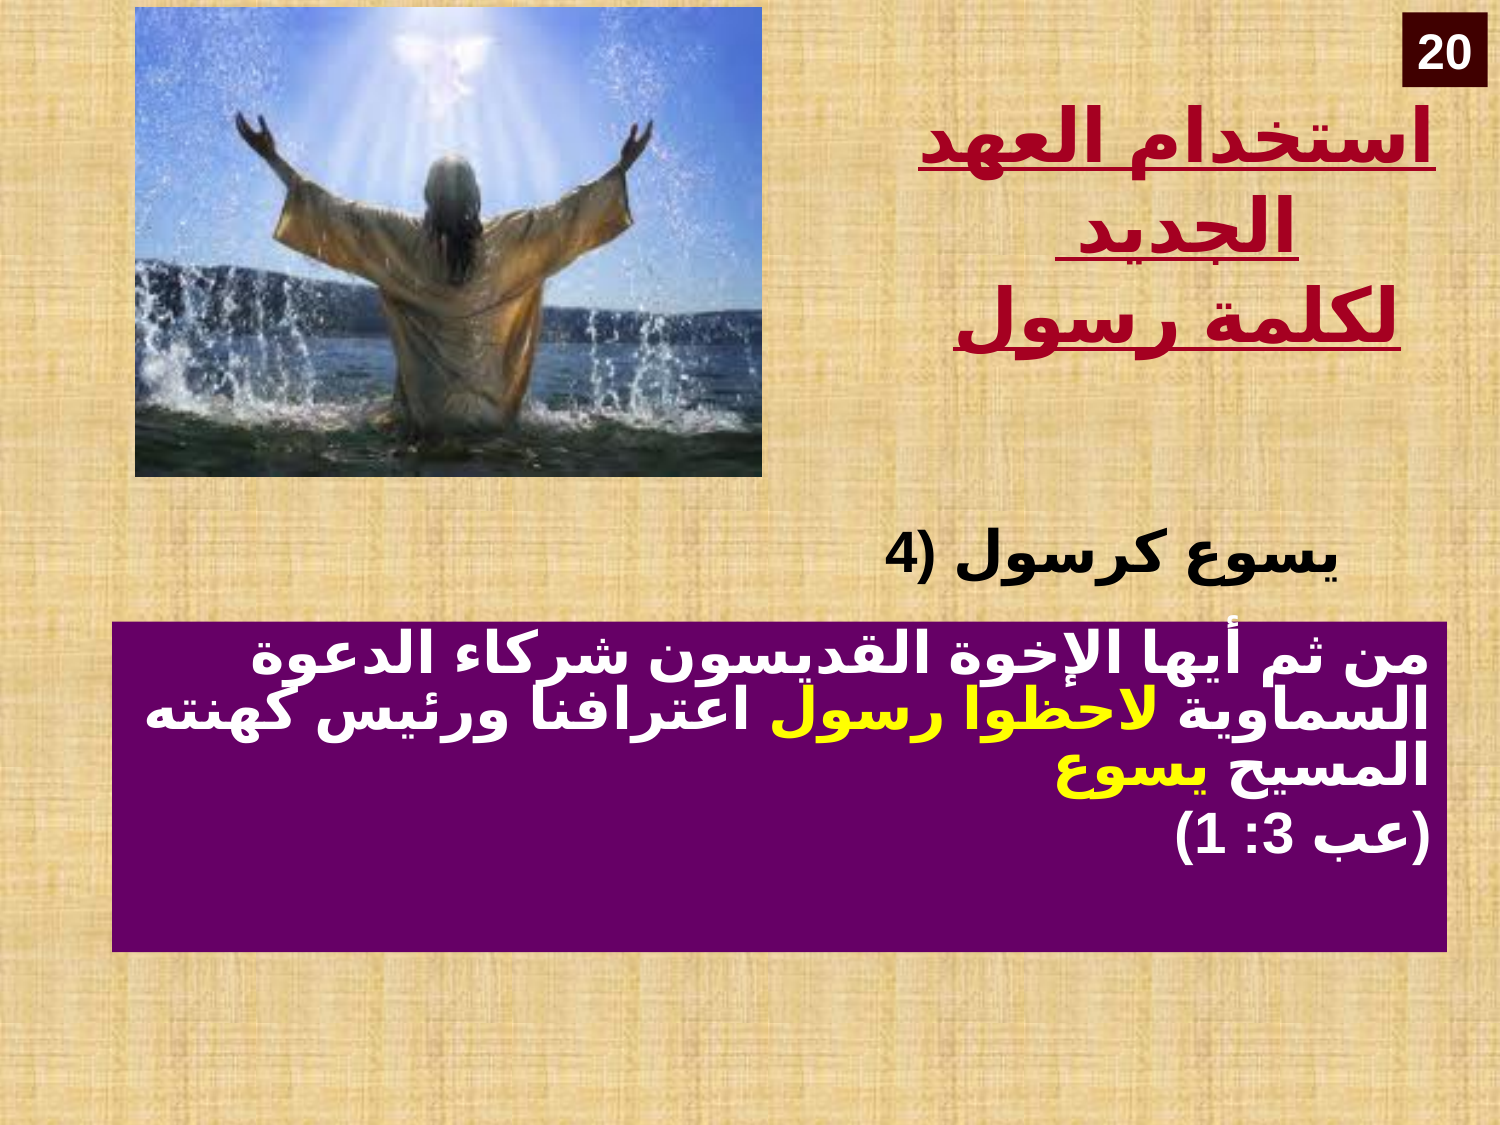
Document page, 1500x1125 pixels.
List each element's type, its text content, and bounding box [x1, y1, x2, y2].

text_box من ثم أيها الإخوة القديسون شركاء الدعوة السماوية لاحظوا رسول اعترافنا ورئيس كهنته المسيح يسوع (عب 3: 1) [112, 621, 1447, 953]
picture [0, 0, 1500, 1125]
text_box 4) يسوع كرسول [17, 477, 1500, 634]
title استخدام العهد الجديد لكلمة رسول [891, 12, 1463, 433]
text_box 20 [1402, 12, 1488, 88]
